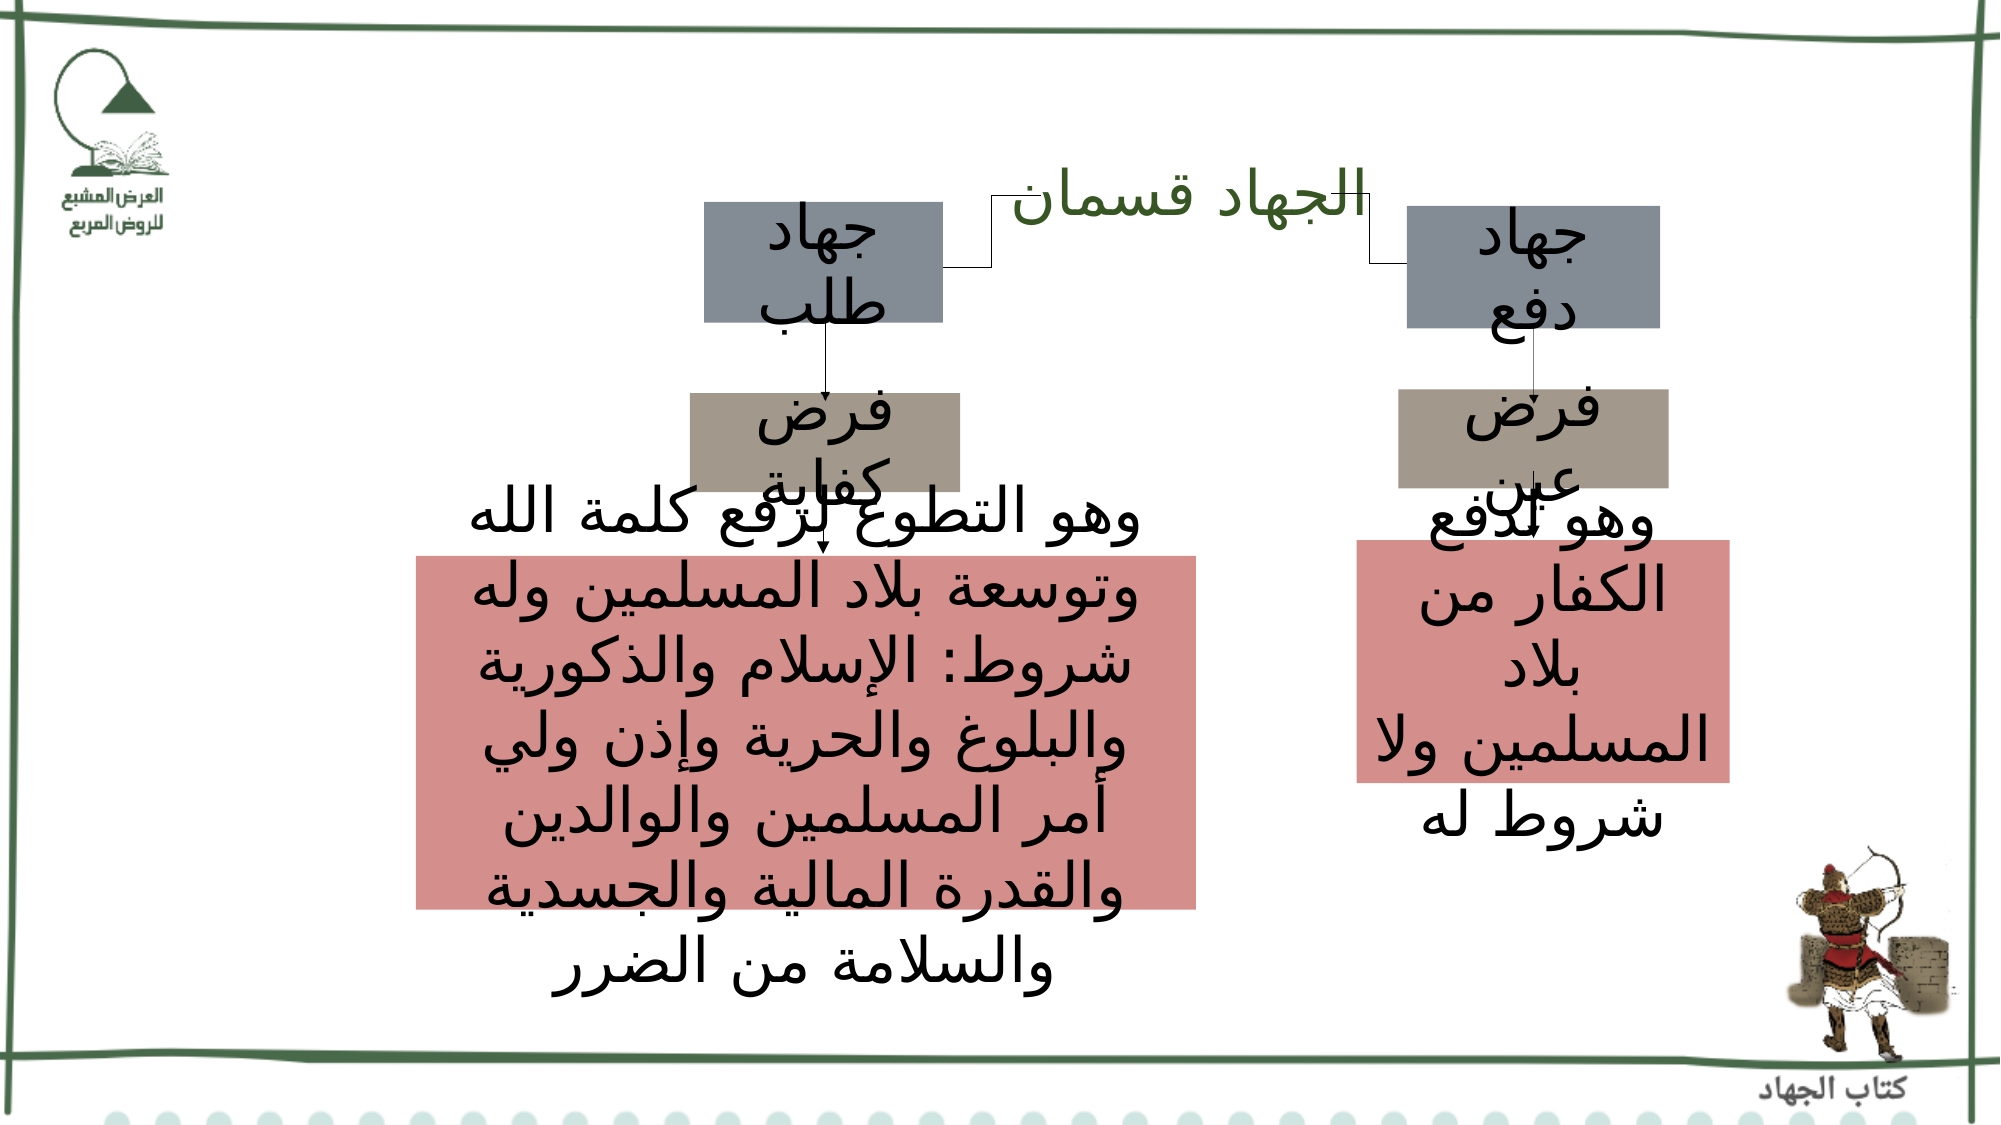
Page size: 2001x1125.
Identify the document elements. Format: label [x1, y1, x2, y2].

picture [0, 0, 2000, 1125]
text_box [415, 145, 1730, 910]
